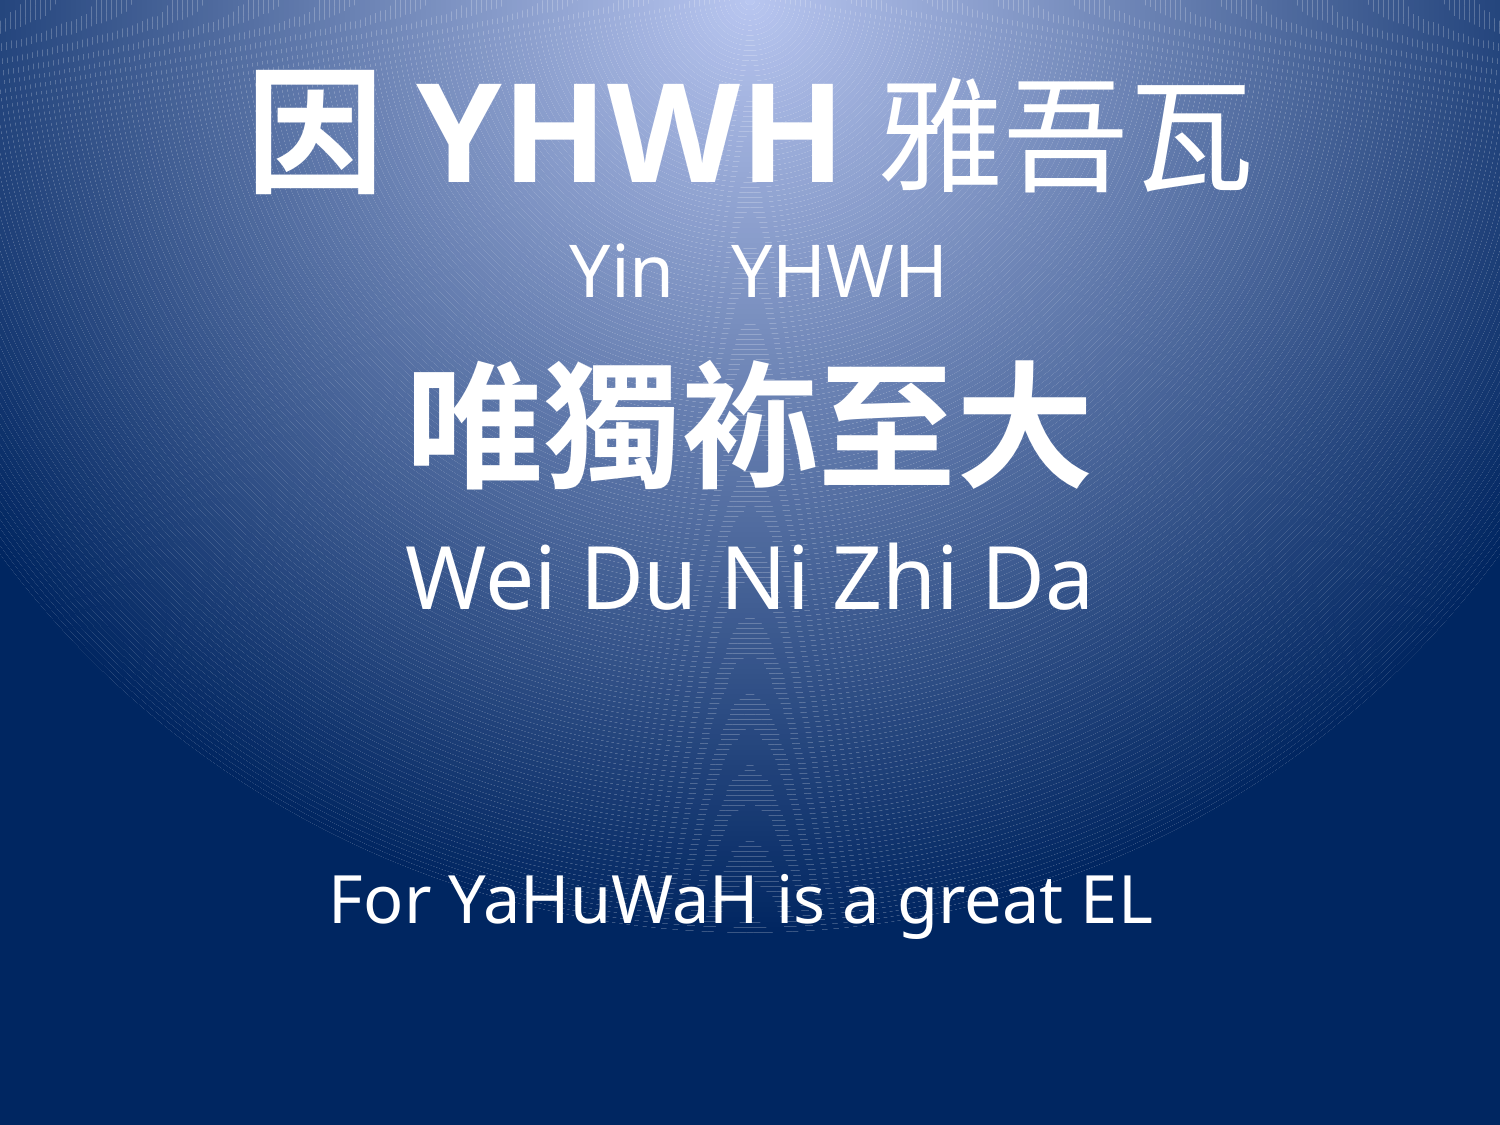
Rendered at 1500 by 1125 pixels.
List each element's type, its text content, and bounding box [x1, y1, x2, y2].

list 因YHWH雅吾瓦 Yin YHWH 唯獨袮至大 Wei Du Ni Zhi Da For YaHuWaH is a great EL [50, 37, 1450, 1088]
